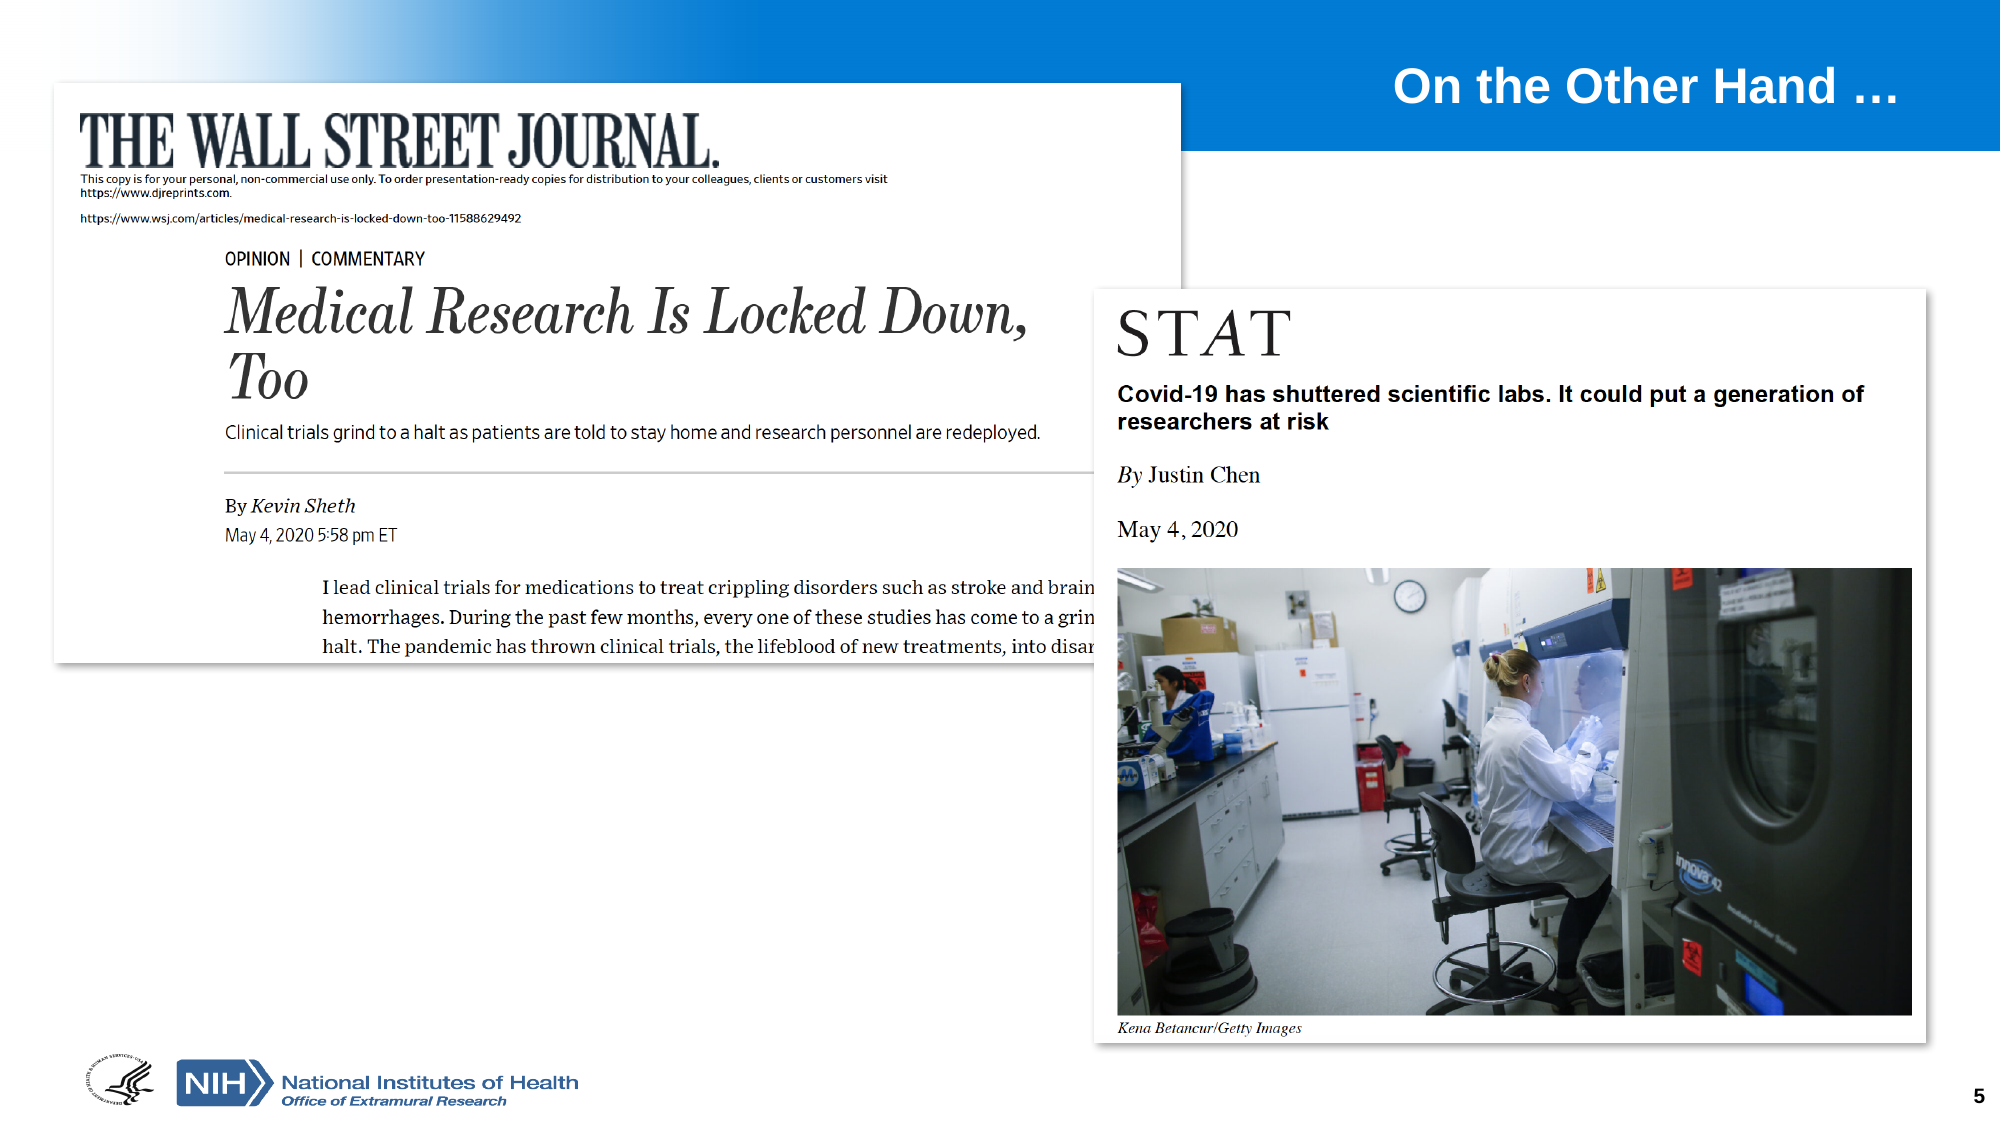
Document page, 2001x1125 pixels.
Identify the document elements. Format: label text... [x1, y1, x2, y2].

picture [0, 0, 2000, 1043]
slide_number 5 [1700, 1074, 2000, 1101]
title On the Other Hand … [249, 37, 1917, 130]
picture [86, 1054, 155, 1106]
picture [166, 1049, 585, 1113]
